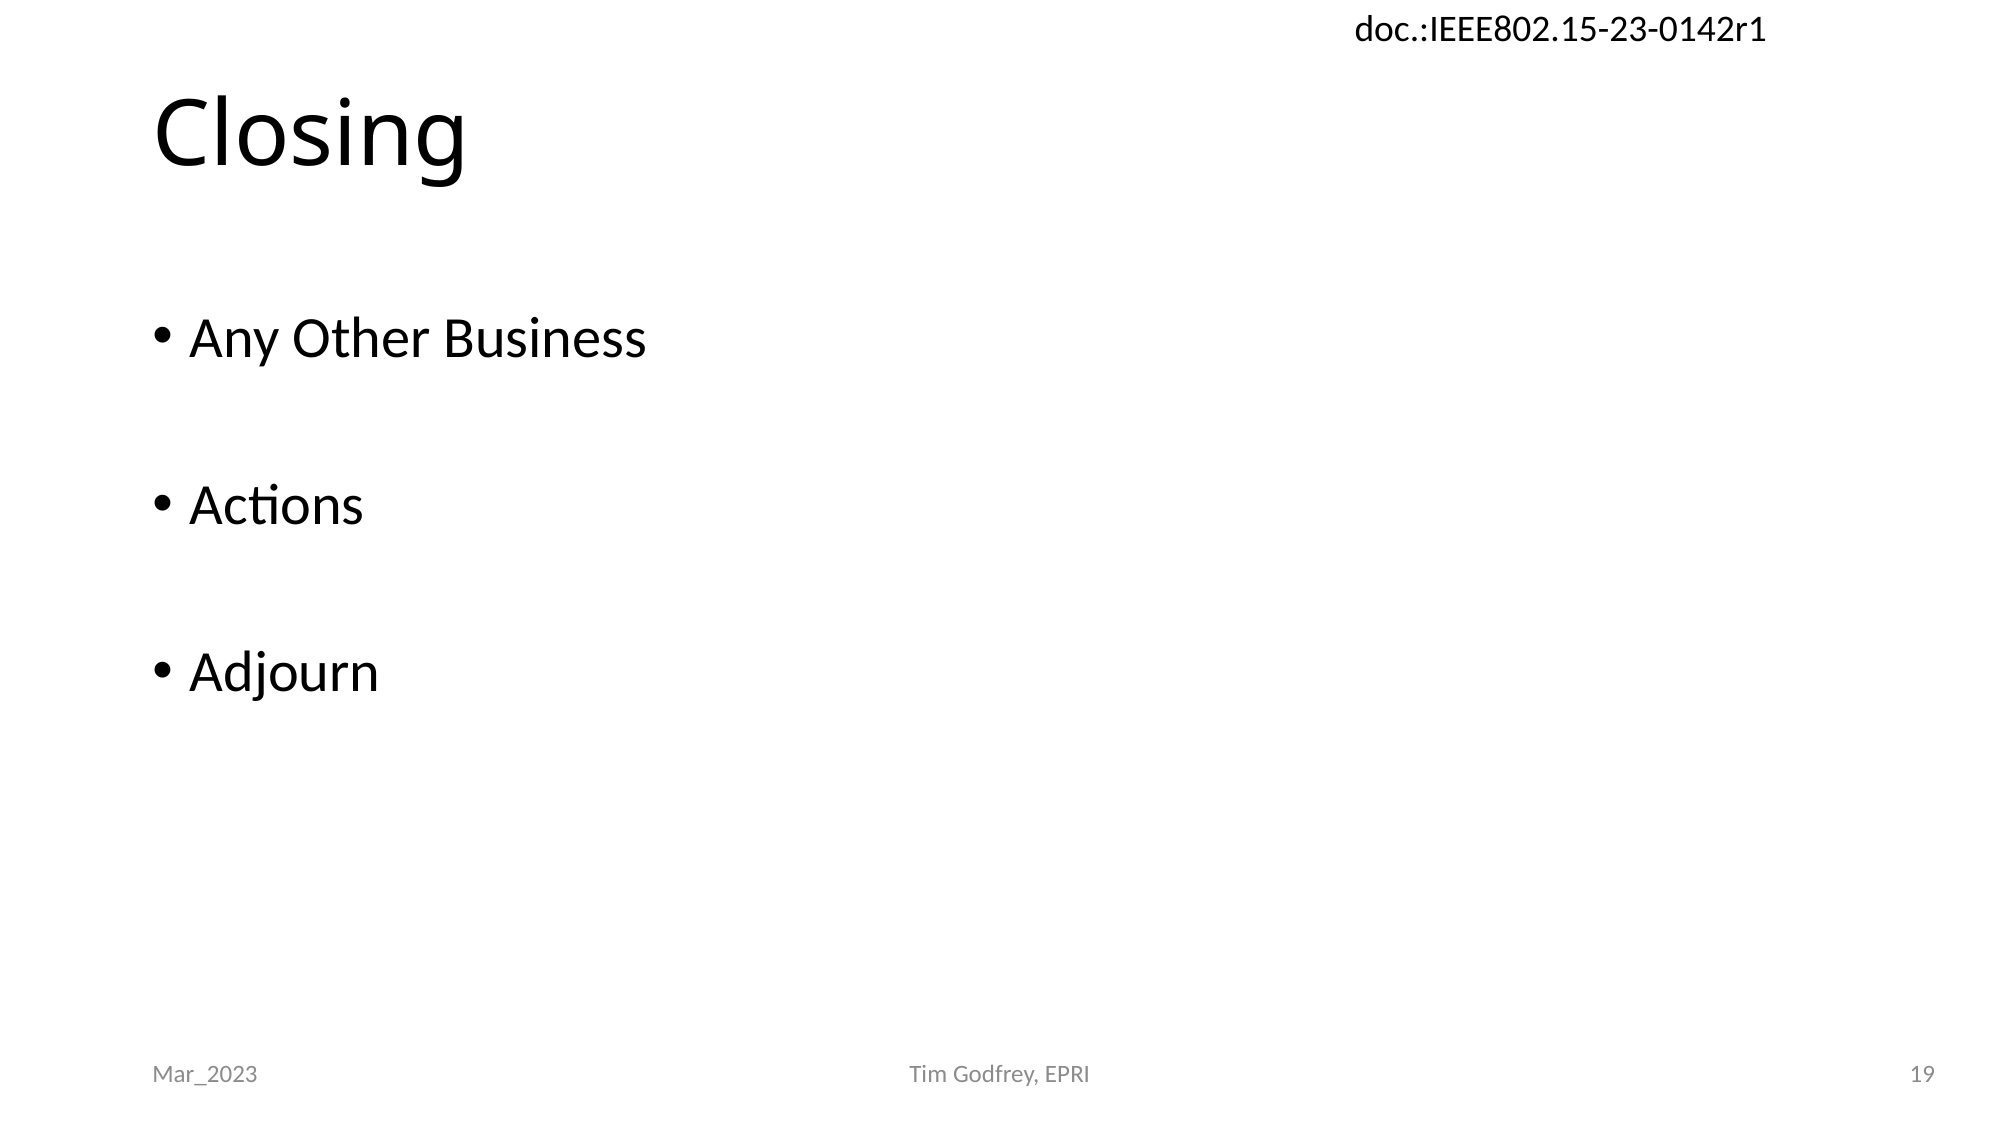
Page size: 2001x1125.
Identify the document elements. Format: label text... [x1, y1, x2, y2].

list Any Other Business Actions Adjourn [137, 299, 1863, 1014]
title Closing [137, 59, 1863, 213]
footer Tim Godfrey, EPRI [662, 1042, 1338, 1103]
slide_number 19 [1462, 1042, 1950, 1103]
slide_number Mar_2023 [137, 1042, 588, 1103]
